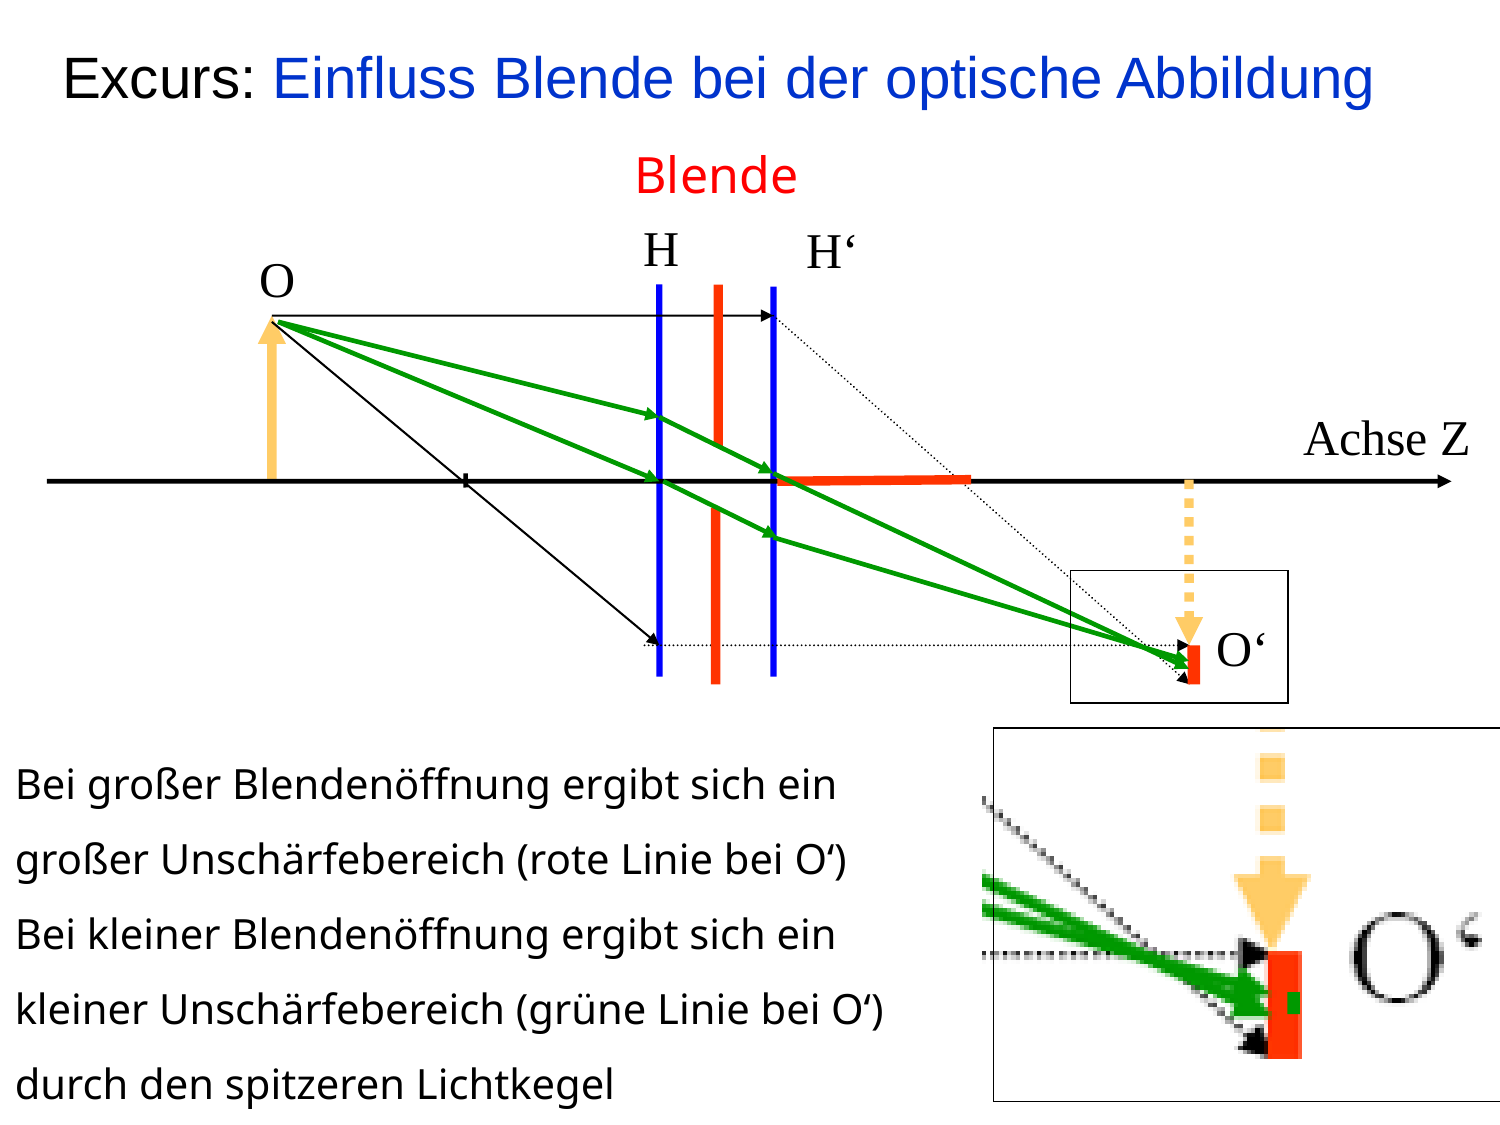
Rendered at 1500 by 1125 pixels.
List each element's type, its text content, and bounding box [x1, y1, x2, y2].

text_box H‘ [791, 211, 874, 287]
text_box [807, 475, 1452, 488]
text_box O [245, 240, 311, 316]
text_box [278, 321, 660, 483]
text_box Bei großer Blendenöffnung ergibt sich ein großer Unschärfebereich (rote Linie bei O‘) Bei kleiner Blendenöffnung ergibt sich ein kleiner Unschärfebereich (grüne Linie bei O‘) durch den spitzeren Lichtkegel [0, 725, 954, 1116]
text_box H [628, 211, 695, 284]
text_box [659, 417, 774, 474]
text_box Achse Z [1288, 398, 1487, 474]
text_box [282, 322, 660, 421]
text_box [1070, 570, 1289, 704]
text_box [663, 481, 778, 538]
text_box [265, 316, 278, 481]
text_box Blende [619, 135, 814, 211]
title Excurs: Einfluss Blende bei der optische Abbildung [46, 23, 1452, 127]
picture [981, 727, 1500, 1102]
text_box [463, 482, 660, 646]
text_box [719, 309, 774, 322]
